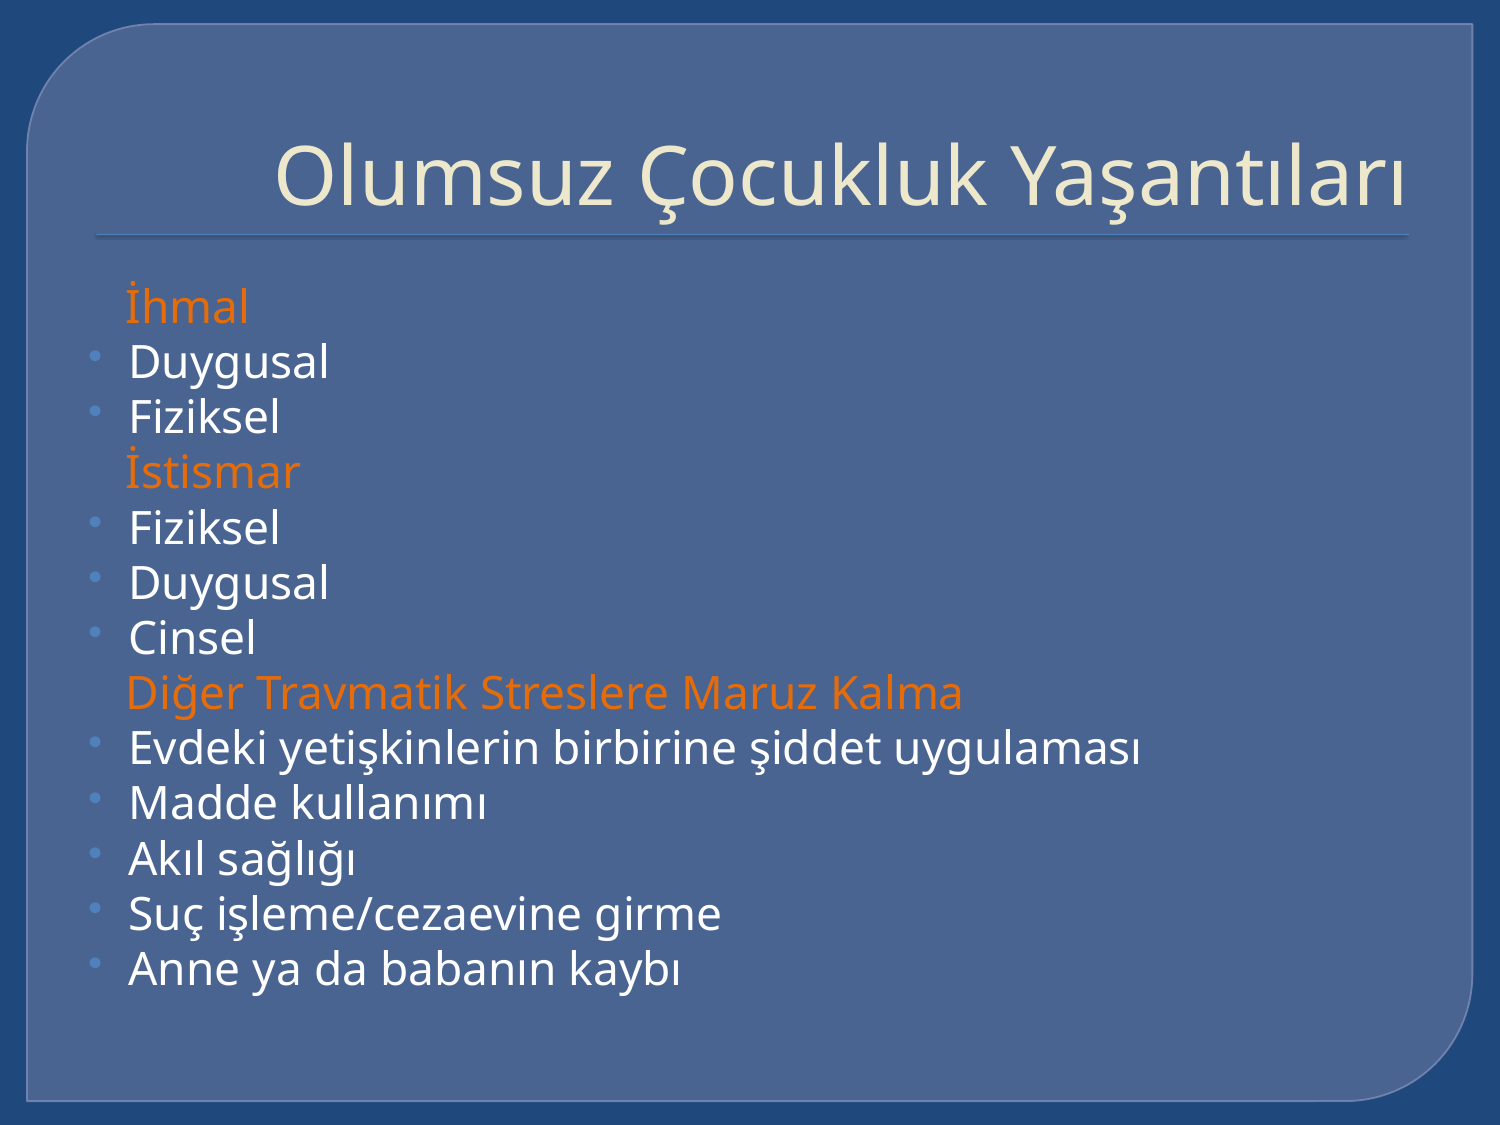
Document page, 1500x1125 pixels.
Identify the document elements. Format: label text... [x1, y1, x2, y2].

list İhmal Duygusal Fiziksel İstismar Fiziksel Duygusal Cinsel Diğer Travmatik Streslere Maruz Kalma Evdeki yetişkinlerin birbirine şiddet uygulaması Madde kullanımı Akıl sağlığı Suç işleme/cezaevine girme Anne ya da babanın kaybı [75, 270, 1425, 1013]
title Olumsuz Çocukluk Yaşantıları [75, 41, 1425, 230]
